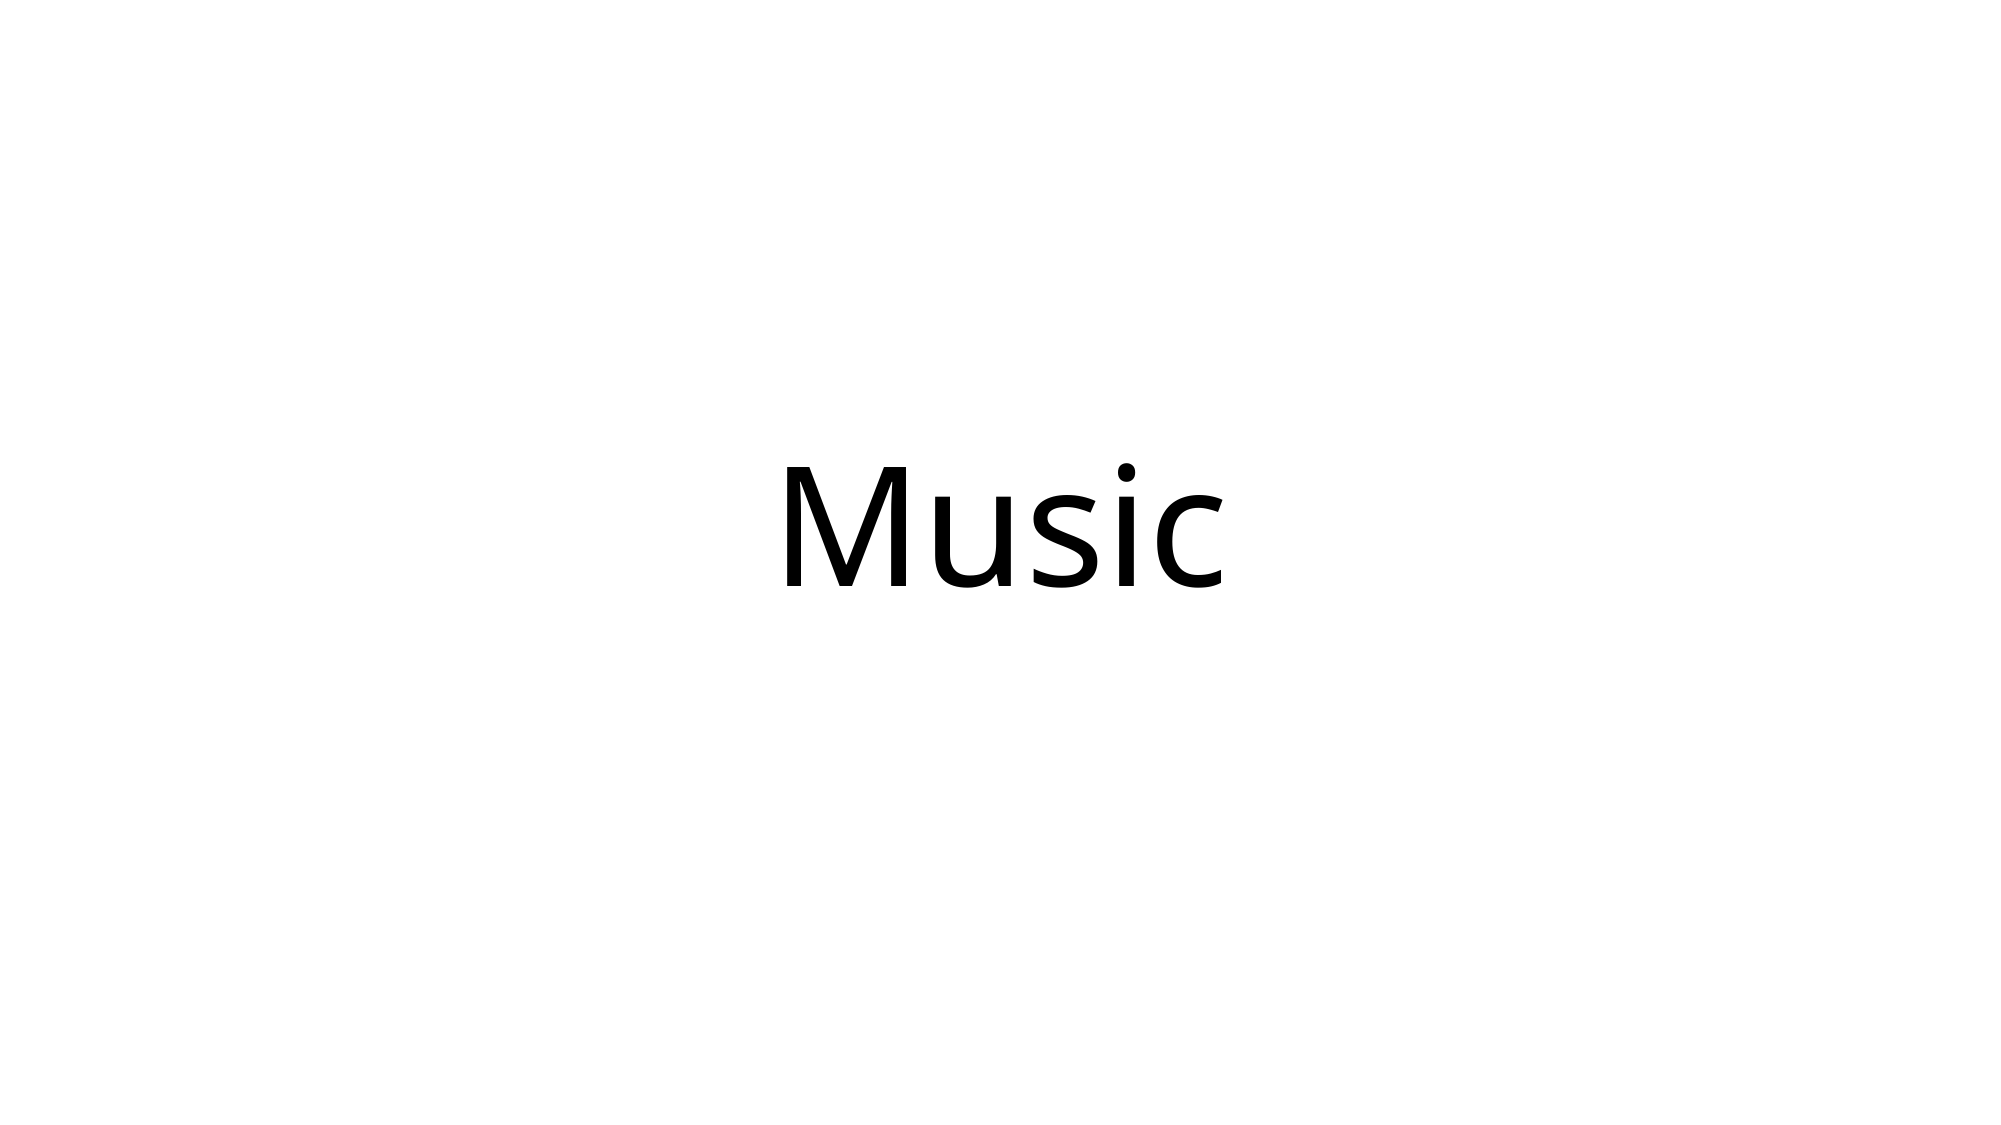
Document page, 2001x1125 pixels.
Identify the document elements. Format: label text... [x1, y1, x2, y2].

text_box Music [0, 412, 2000, 628]
